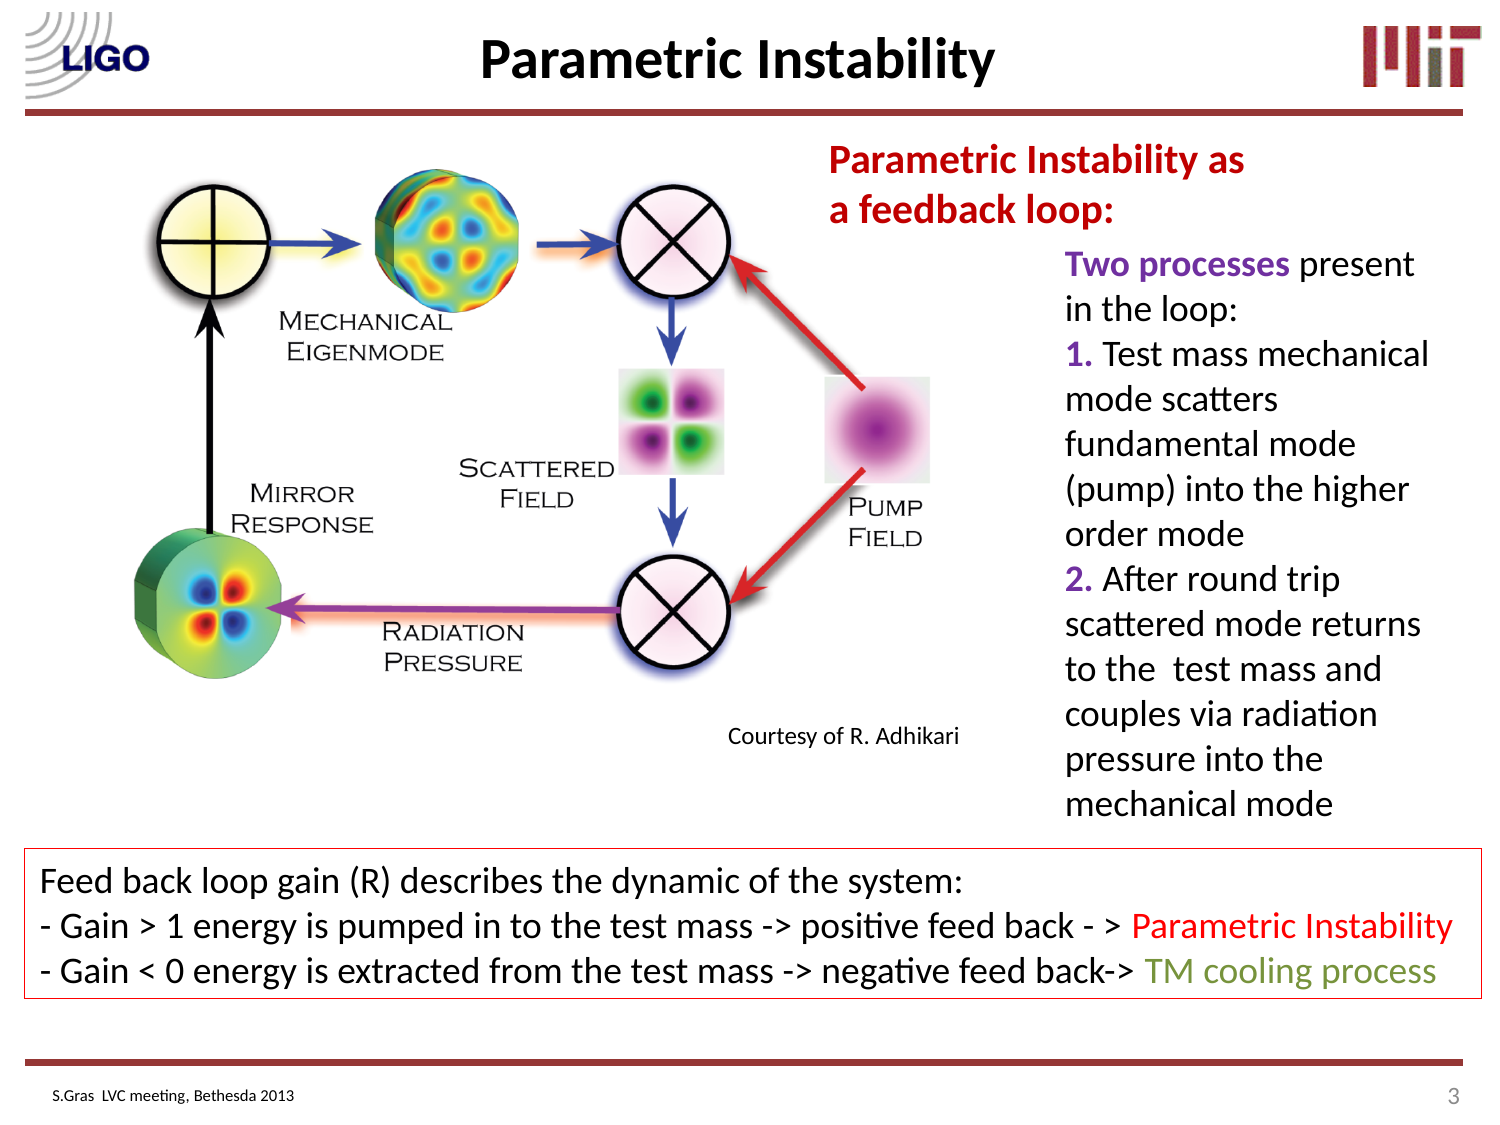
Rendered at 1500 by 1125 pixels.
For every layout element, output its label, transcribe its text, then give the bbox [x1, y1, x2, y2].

text_box Parametric Instability as a feedback loop: [813, 124, 1270, 240]
picture [124, 149, 933, 713]
text_box Feed back loop gain (R) describes the dynamic of the system: - Gain > 1 energy is pumped in to the test mass -> positive feed back - > Parametric Instability - Gain < 0 energy is extracted from the test mass -> negative feed back-> TM cooling process [24, 848, 1482, 999]
text_box Two processes present in the loop: 1. Test mass mechanical mode scatters fundamental mode (pump) into the higher order mode 2. After round trip scattered mode returns to the test mass and couples via radiation pressure into the mechanical mode [1050, 231, 1450, 832]
picture [25, 12, 151, 101]
picture [1362, 26, 1482, 87]
slide_number 3 [1125, 1065, 1475, 1125]
text_box Courtesy of R. Adhikari [713, 712, 981, 758]
text_box Parametric Instability [465, 12, 1025, 98]
text_box S.Gras LVC meeting, Bethesda 2013 [37, 1077, 375, 1112]
